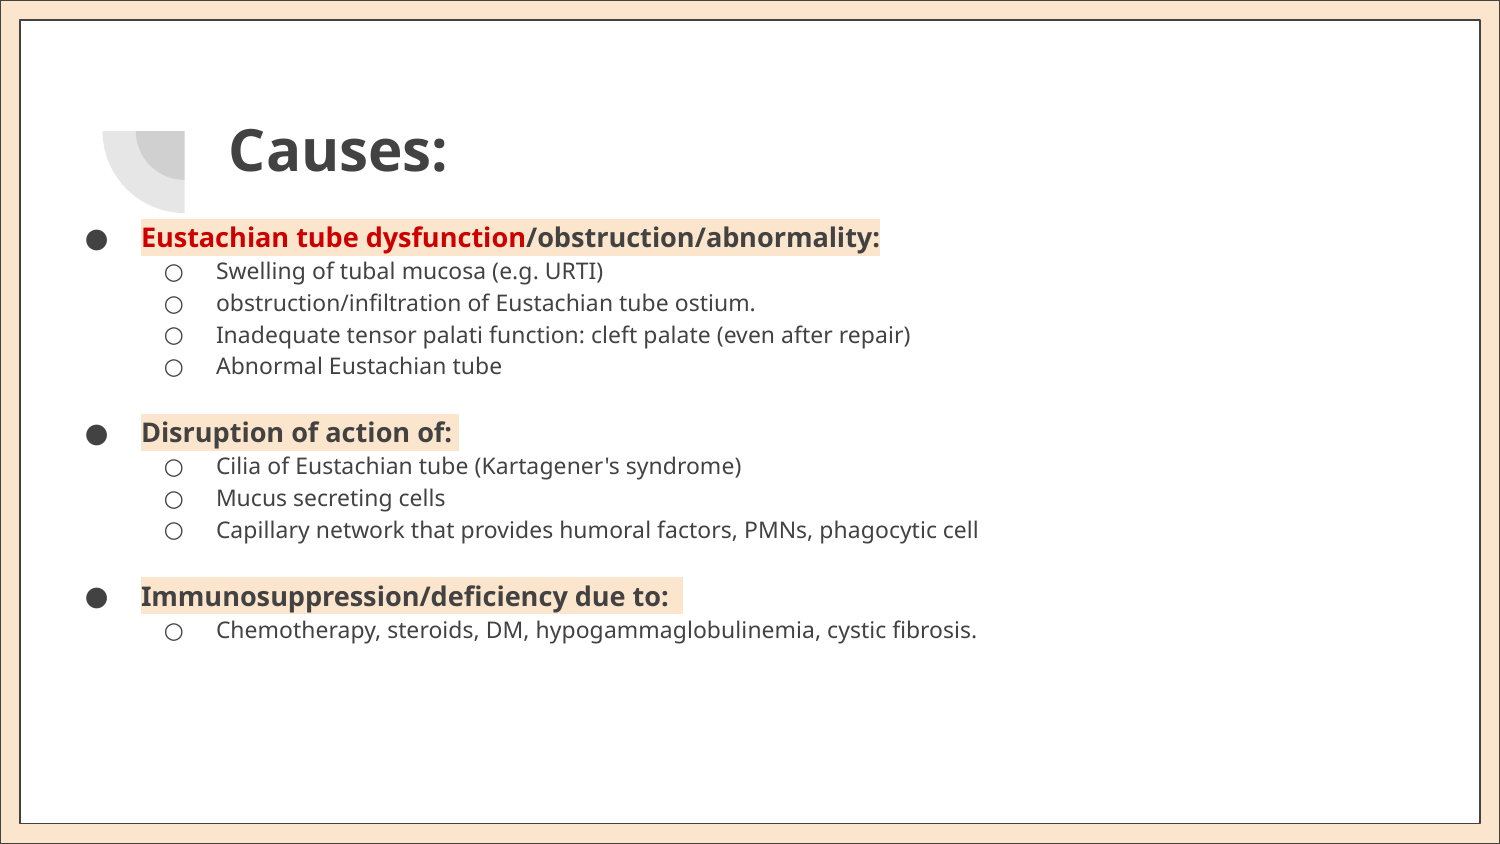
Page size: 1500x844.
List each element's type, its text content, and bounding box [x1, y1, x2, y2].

list Eustachian tube dysfunction/obstruction/abnormality: Swelling of tubal mucosa (e.g. URTI) obstruction/infiltration of Eustachian tube ostium. Inadequate tensor palati function: cleft palate (even after repair) Abnormal Eustachian tube Disruption of action of: Cilia of Eustachian tube (Kartagener's syndrome) Mucus secreting cells Capillary network that provides humoral factors, PMNs, phagocytic cell Immunosuppression/deficiency due to: Chemotherapy, steroids, DM, hypogammaglobulinemia, cystic fibrosis. [51, 200, 1449, 792]
title Causes: [213, 98, 1368, 200]
text_box [0, 0, 1500, 844]
